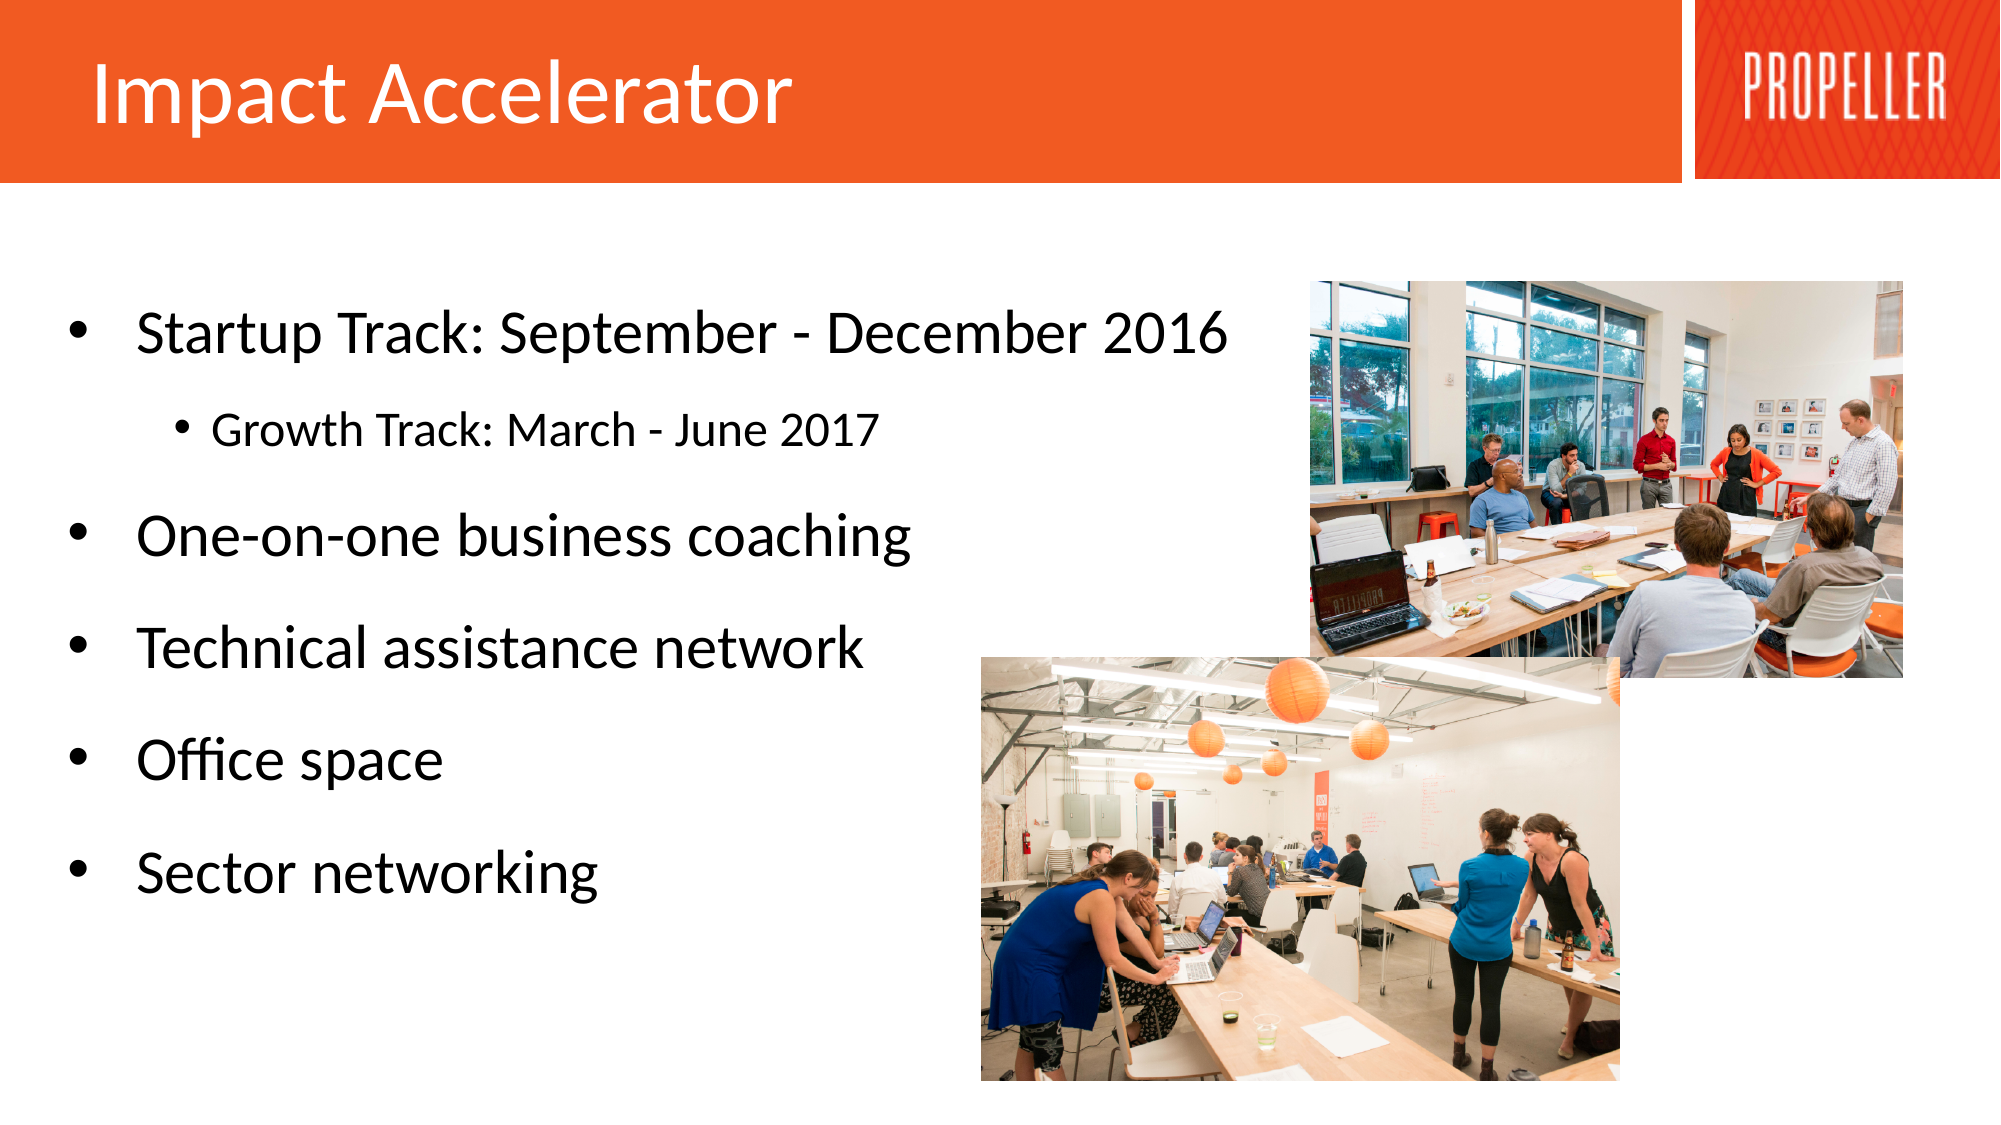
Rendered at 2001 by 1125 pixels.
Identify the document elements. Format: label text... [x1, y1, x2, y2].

list Startup Track: September - December 2016 Growth Track: March - June 2017 One-on-one business coaching Technical assistance network Office space Sector networking [46, 238, 1337, 991]
picture [1800, 0, 2000, 179]
title Impact Accelerator [75, 0, 1800, 203]
picture [980, 281, 1903, 1082]
